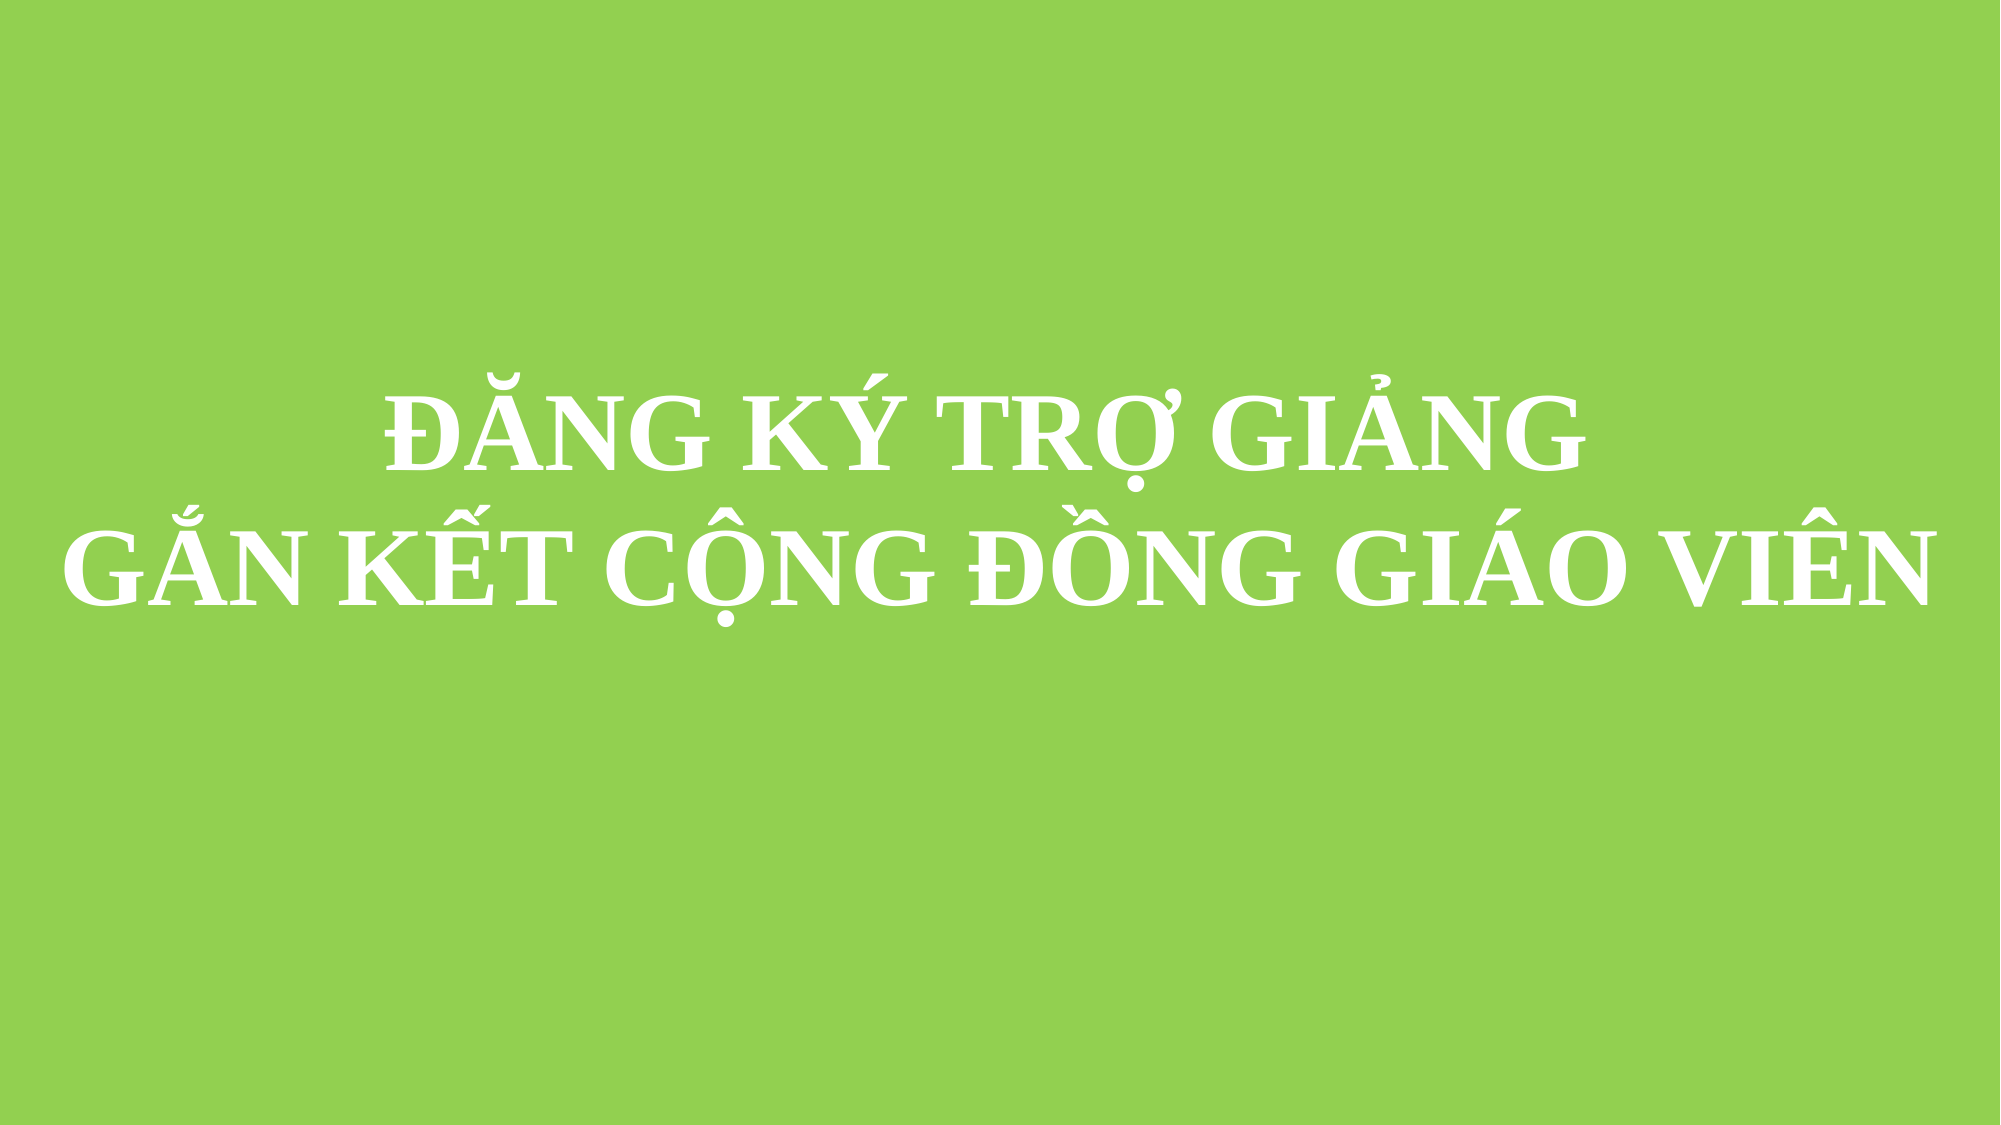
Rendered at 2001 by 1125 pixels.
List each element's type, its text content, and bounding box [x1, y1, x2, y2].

text_box ĐĂNG KÝ TRỢ GIẢNG GẮN KẾT CỘNG ĐỒNG GIÁO VIÊN [0, 350, 2000, 636]
